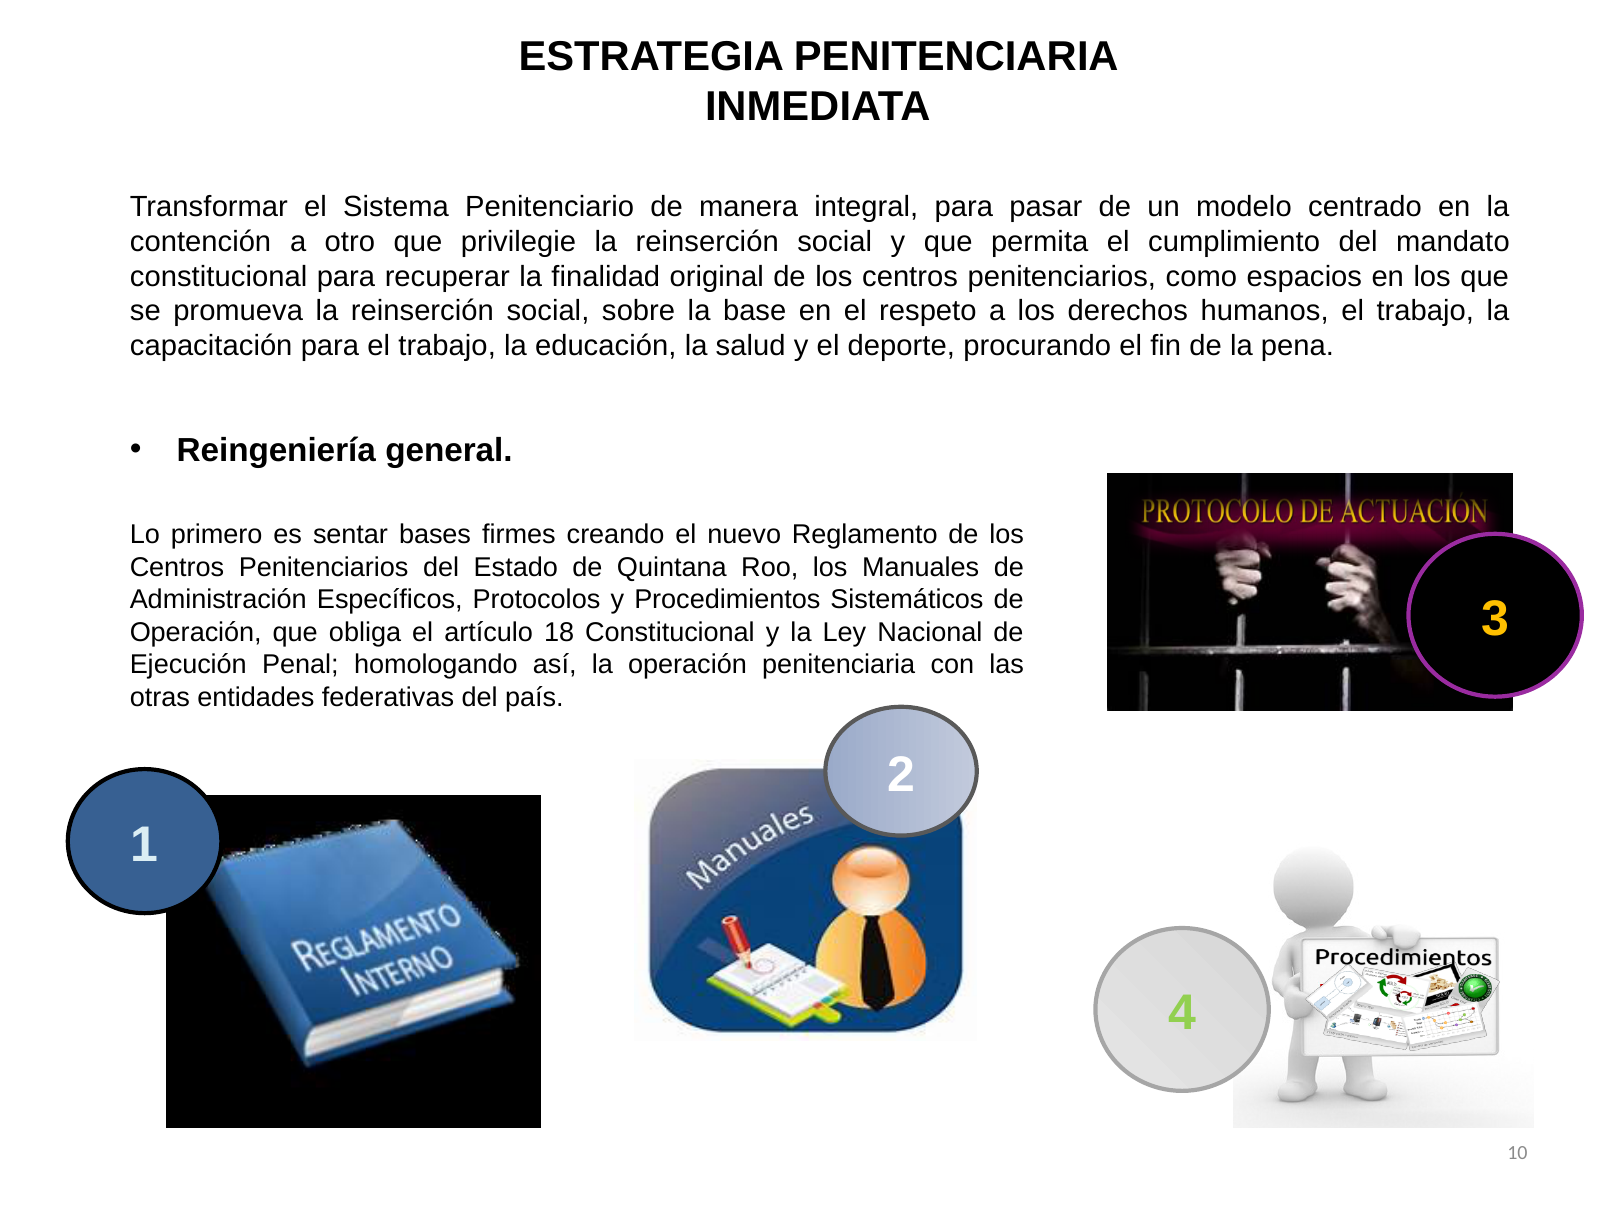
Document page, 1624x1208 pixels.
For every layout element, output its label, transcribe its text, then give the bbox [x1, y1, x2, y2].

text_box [67, 768, 541, 1129]
text_box Reingeniería general. [115, 421, 600, 476]
text_box Lo primero es sentar bases firmes creando el nuevo Reglamento de los Centros Penitenciarios del Estado de Quintana Roo, los Manuales de Administración Específicos, Protocolos y Procedimientos Sistemáticos de Operación, que obliga el artículo 18 Constitucional y la Ley Nacional de Ejecución Penal; homologando así, la operación penitenciaria con las otras entidades federativas del país. [114, 509, 1039, 719]
text_box Transformar el Sistema Penitenciario de manera integral, para pasar de un modelo centrado en la contención a otro que privilegie la reinserción social y que permita el cumplimiento del mandato constitucional para recuperar la finalidad original de los centros penitenciarios, como espacios en los que se promueva la reinserción social, sobre la base en el respeto a los derechos humanos, el trabajo, la capacitación para el trabajo, la educación, la salud y el deporte, procurando el fin de la pena. [115, 179, 1527, 369]
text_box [1095, 827, 1534, 1129]
slide_number 10 [1163, 1119, 1543, 1184]
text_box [1107, 473, 1583, 711]
title ESTRATEGIA PENITENCIARIA INMEDIATA [410, 24, 1226, 134]
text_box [634, 706, 977, 1042]
